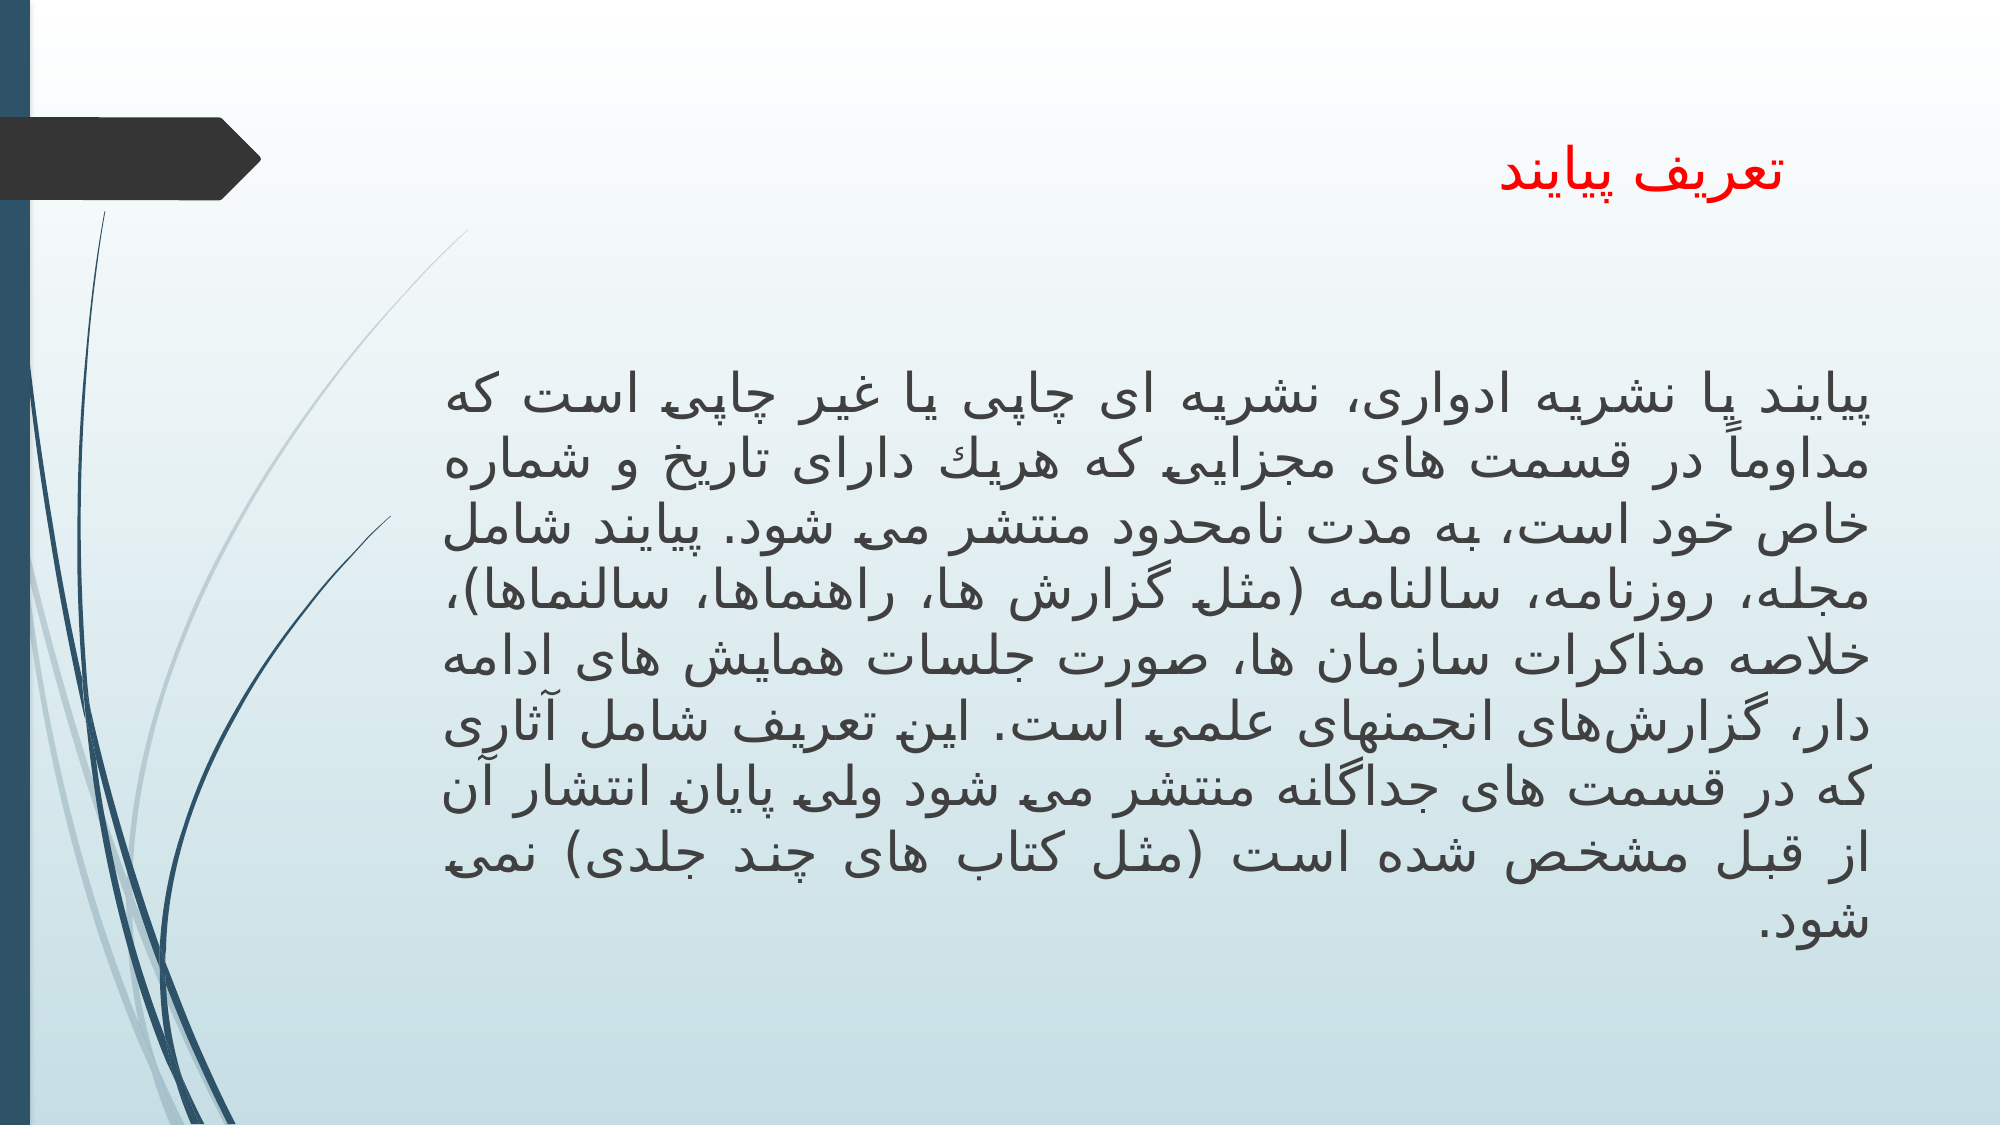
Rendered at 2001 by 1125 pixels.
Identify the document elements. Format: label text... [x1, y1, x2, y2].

list پيايند يا نشريه ادواری، نشريه‎ ای چاپی يا غير چاپی است كه مداوماً در قسمت‌ های مجزايی كه هريك دارای تاريخ و شماره خاص خود است، به مدت نامحدود منتشر می شود. پيايند شامل مجله، روزنامه، سالنامه (مثل گزارش ها، راهنماها، سالنماها)، خلاصه مذاكرات سازمان ها، صورت جلسات همايش های ادامه دار، گزارش‌های انجمن‎های علمی است. اين تعريف شامل آثاری كه در قسمت های جداگانه منتشر می شود ولی پايان انتشار آن از قبل مشخص شده است (مثل كتاب های چند جلدی) نمی شود. [424, 350, 1888, 970]
title تعریف پیایند [338, 123, 1801, 327]
